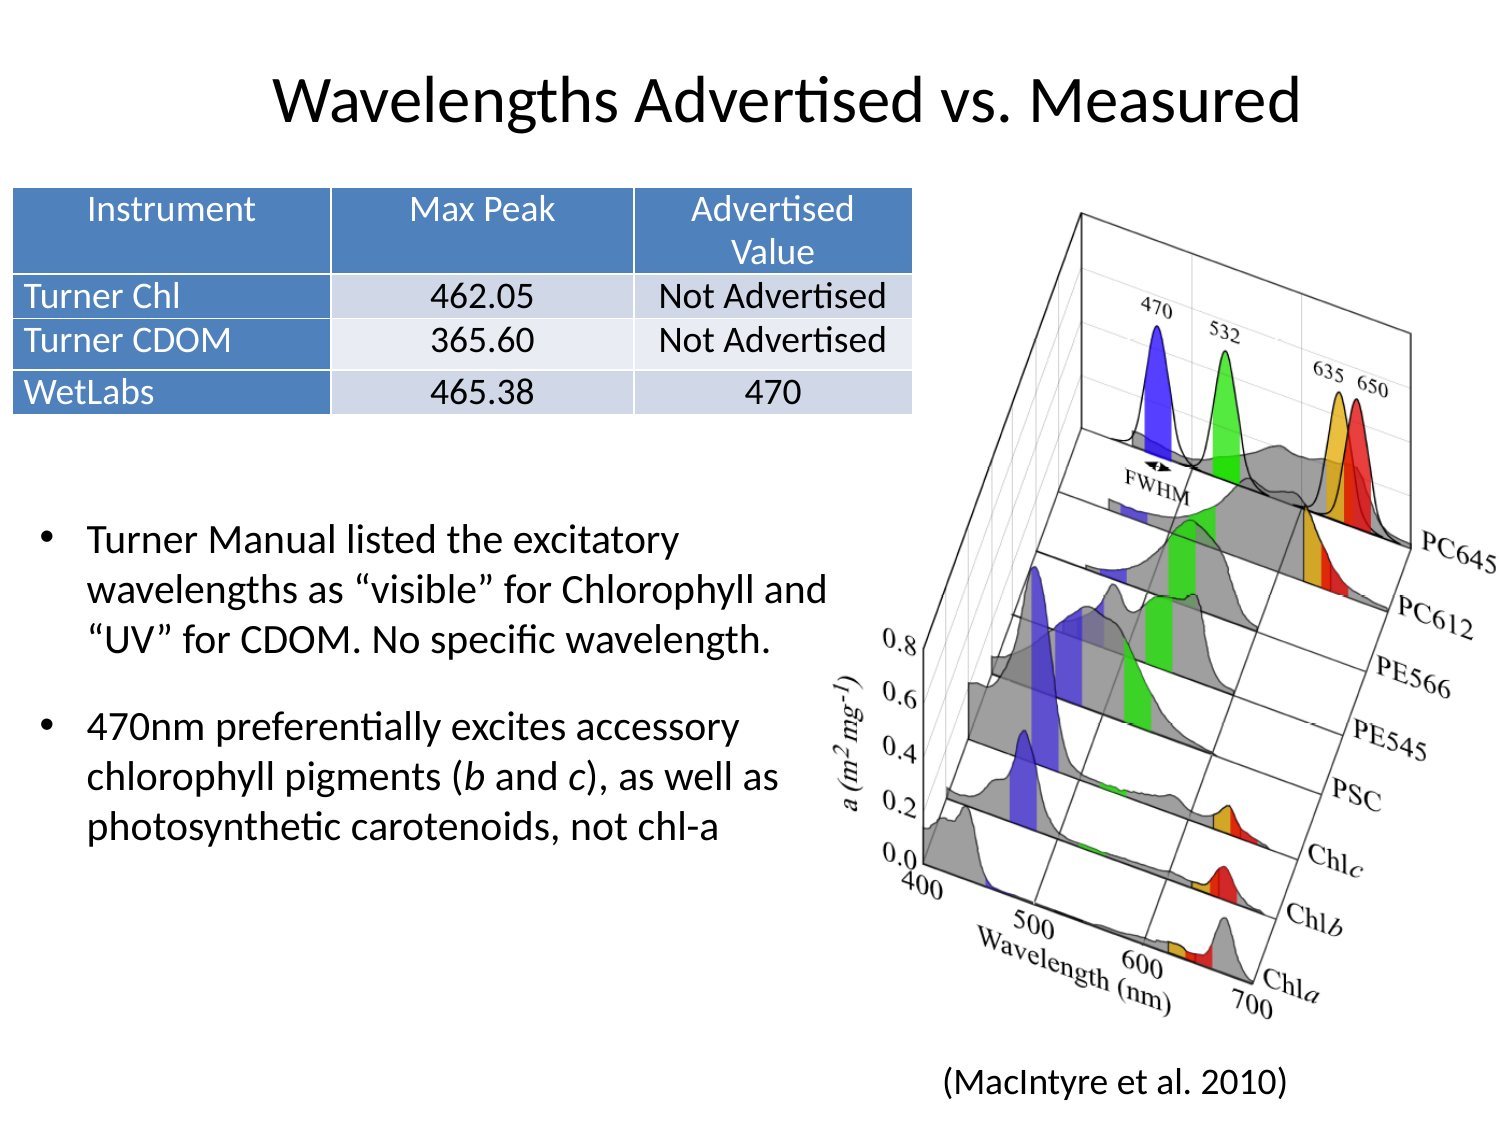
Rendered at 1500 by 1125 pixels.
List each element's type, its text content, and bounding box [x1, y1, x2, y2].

table_cell 462.05 [332, 275, 633, 318]
table_header Max Peak [332, 188, 633, 273]
text_box 470nm preferentially excites accessory chlorophyll pigments (b and c), as well as photosynthetic carotenoids, not chl-a [24, 691, 823, 857]
text_box Turner Manual listed the excitatory wavelengths as “visible” for Chlorophyll and “UV” for CDOM. No specific wavelength. [24, 504, 823, 669]
table_cell Turner Chl [13, 275, 330, 318]
table_cell WetLabs [13, 371, 330, 414]
picture [828, 212, 1500, 1063]
table_cell Not Advertised [635, 275, 823, 318]
table_cell 365.60 [332, 319, 633, 369]
text_box (MacIntyre et al. 2010) [927, 1071, 1304, 1110]
table_header Instrument [13, 188, 330, 273]
table_cell 465.38 [332, 371, 633, 414]
table_cell Not Advertised [635, 319, 823, 369]
table_cell 470 [635, 371, 823, 414]
table_cell Turner CDOM [13, 319, 330, 369]
title Wavelengths Advertised vs. Measured [75, 12, 1500, 180]
table_header Advertised Value [635, 188, 912, 273]
